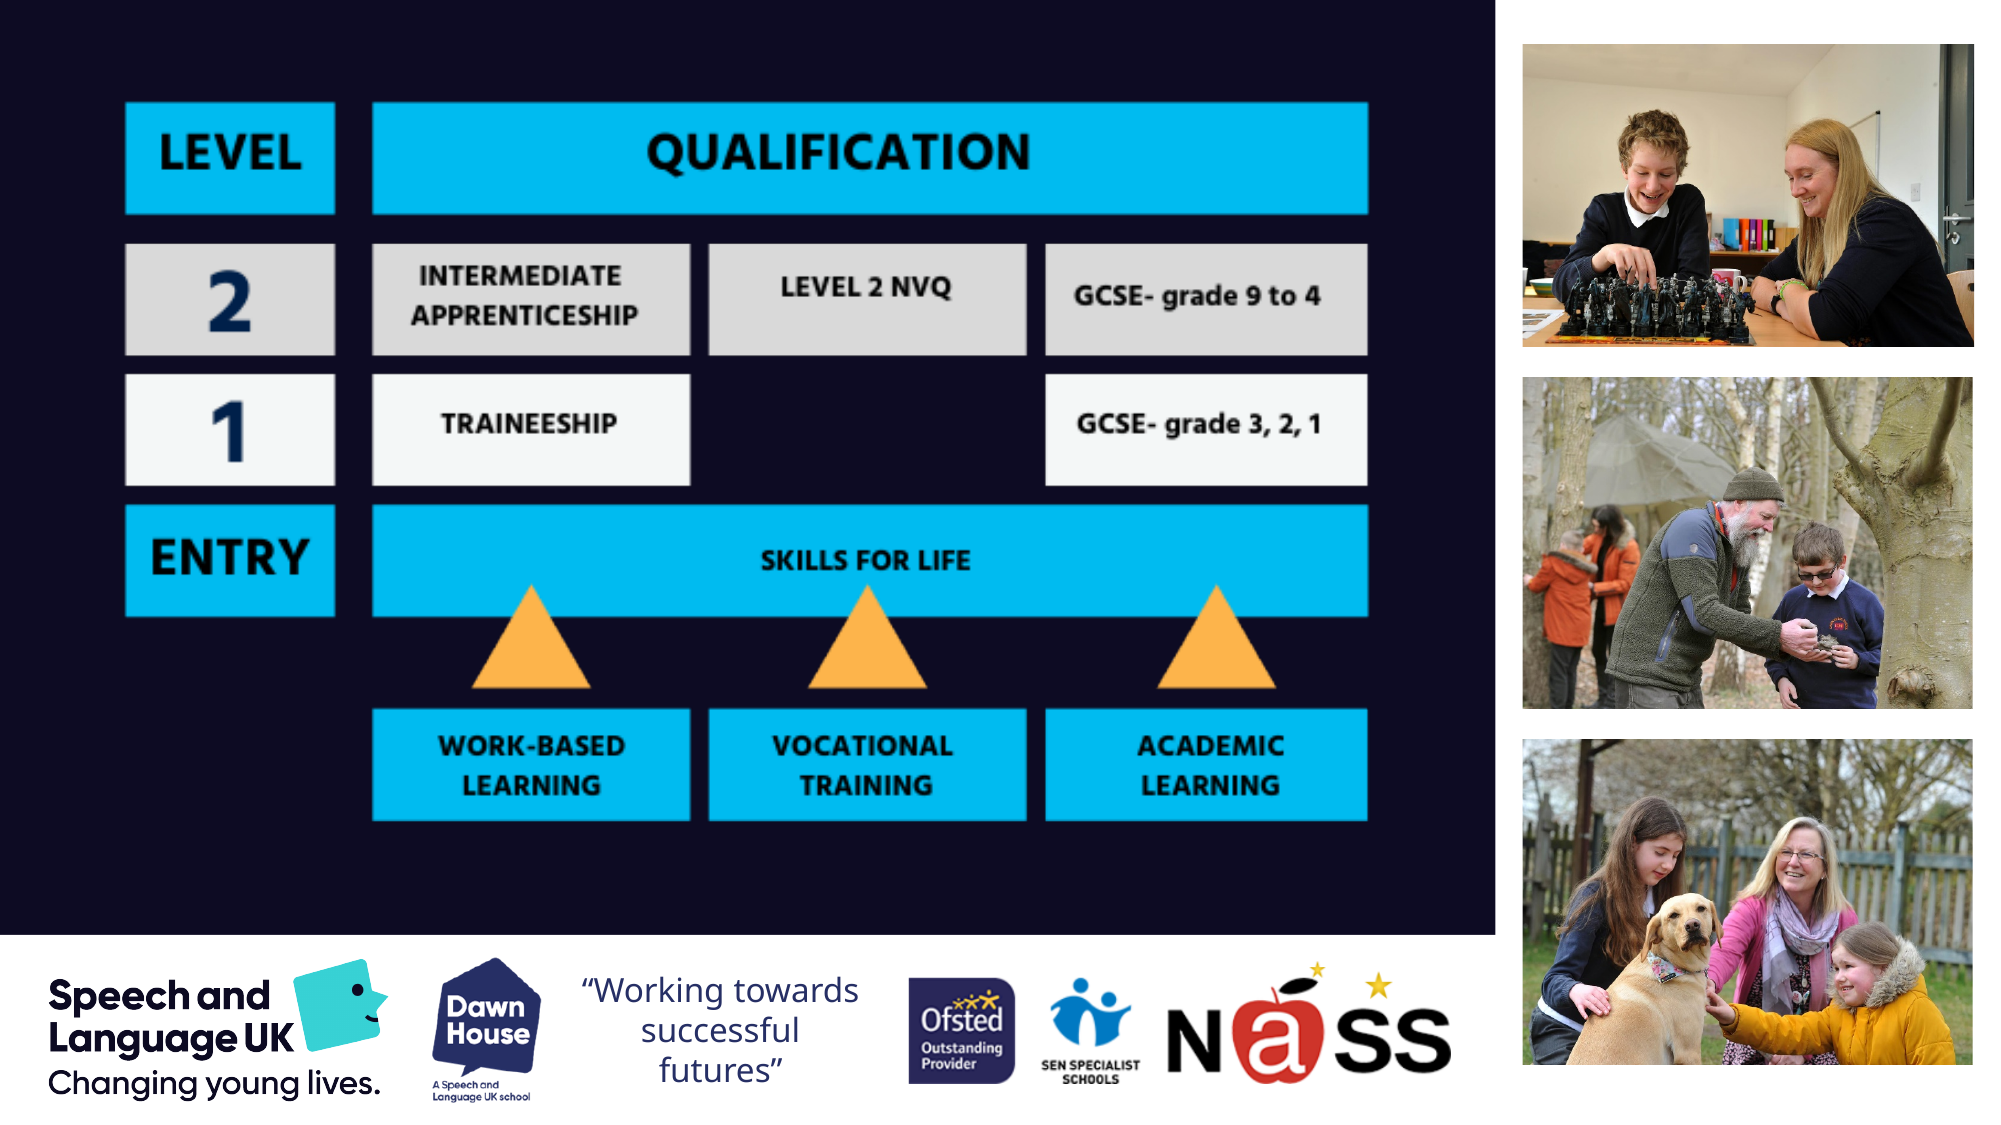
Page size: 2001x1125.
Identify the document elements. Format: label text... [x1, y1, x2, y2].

picture [1522, 44, 1975, 347]
picture [85, 72, 1410, 230]
text_box [1494, 0, 2000, 1125]
picture [1522, 739, 1973, 1065]
text_box [0, 934, 1513, 1125]
picture [85, 235, 1410, 851]
text_box “Working towards successful futures” [559, 961, 882, 1097]
picture [885, 961, 1472, 1098]
picture [1522, 377, 1973, 709]
picture [0, 951, 550, 1108]
